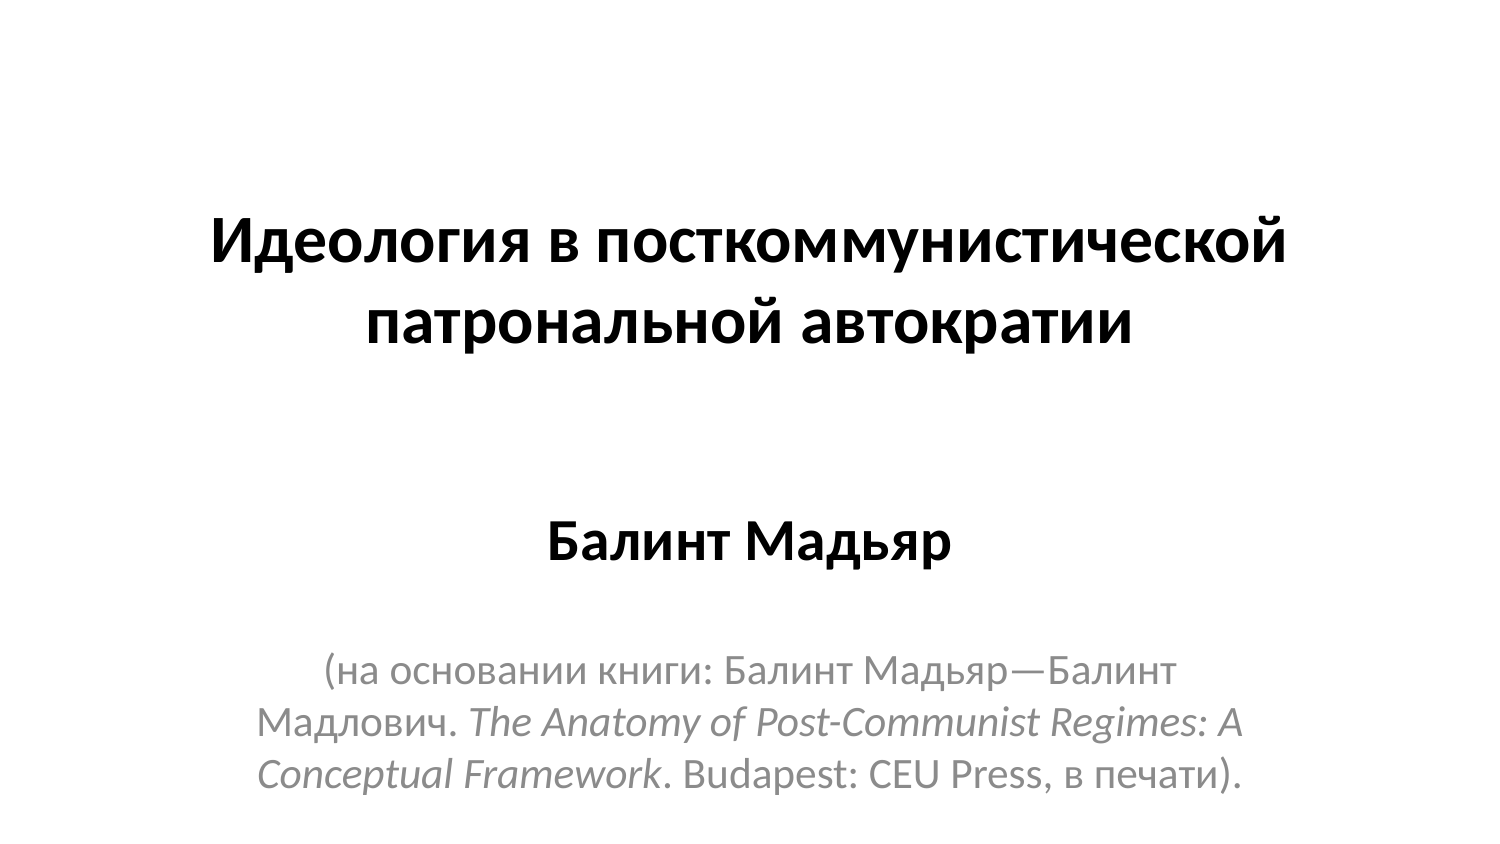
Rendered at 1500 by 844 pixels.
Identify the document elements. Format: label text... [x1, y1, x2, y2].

title Идеология в посткоммунистической патрональной автократии [53, 185, 1447, 367]
subtitle Балинт Maдьяр (на основании книги: Балинт Maдьяр—Балинт Maдлович. The Anatomy of Post-Communist Regimes: A Conceptual Framework. Budapest: CEU Press, в печати). [225, 492, 1275, 812]
